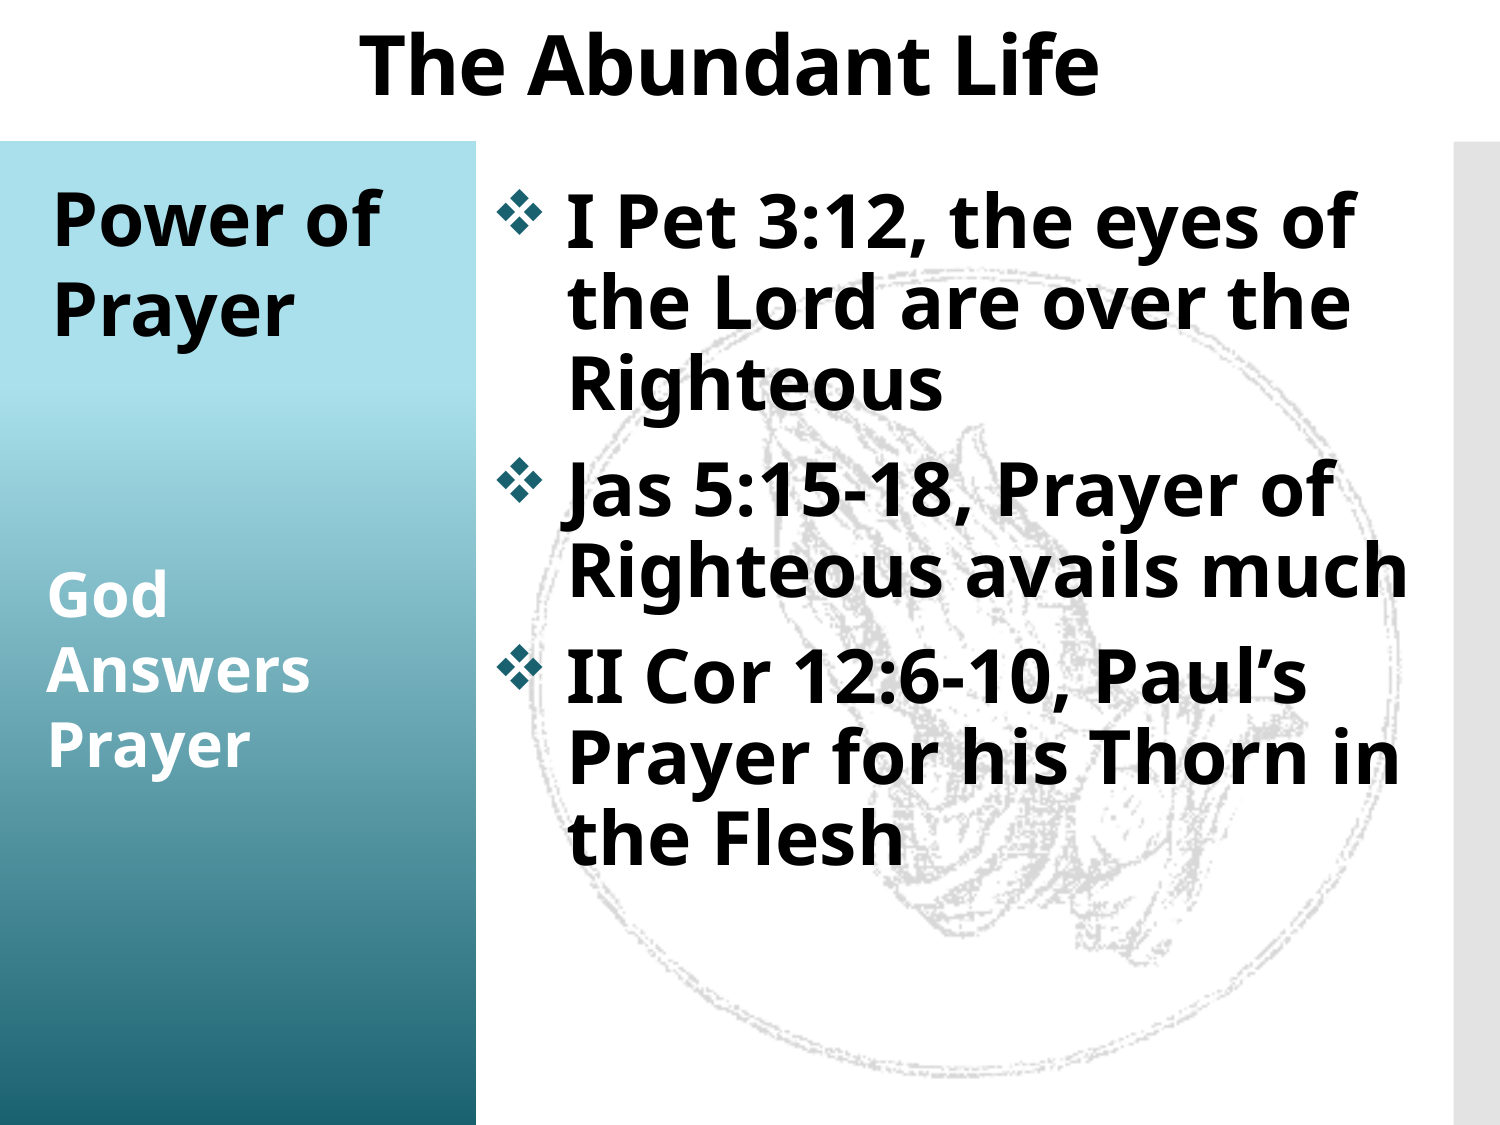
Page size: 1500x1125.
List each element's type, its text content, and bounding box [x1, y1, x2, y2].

list I Pet 3:12, the eyes of the Lord are over the Righteous Jas 5:15-18, Prayer of Righteous avails much II Cor 12:6-10, Paul’s Prayer for his Thorn in the Flesh [476, 176, 1450, 1125]
list God Answers Prayer [31, 547, 425, 1013]
title The Abundant Life [58, 0, 1403, 138]
picture [496, 237, 1438, 1118]
list Power of Prayer [36, 164, 438, 473]
